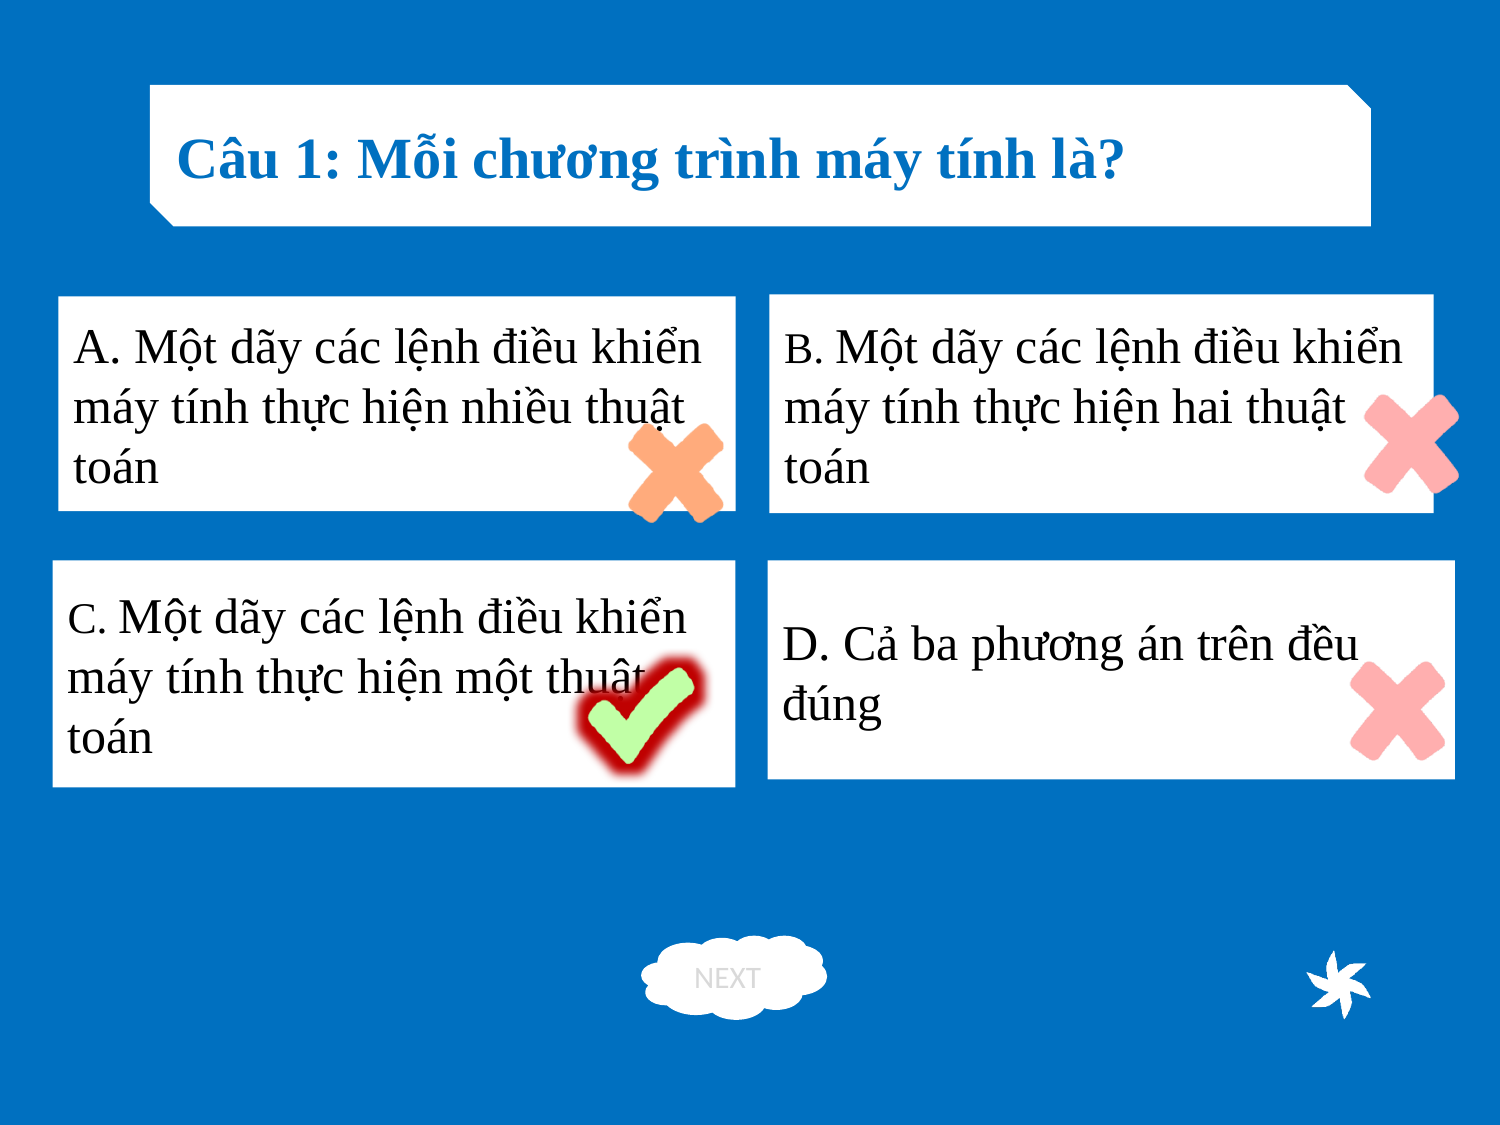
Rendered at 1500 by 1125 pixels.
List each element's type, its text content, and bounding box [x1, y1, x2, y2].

text_box Câu 1: Mỗi chương trình máy tính là? [147, 82, 1373, 229]
picture [1350, 391, 1470, 497]
text_box B. Một dãy các lệnh điều khiển máy tính thực hiện hai thuật toán [767, 292, 1436, 515]
text_box A. Một dãy các lệnh điều khiển máy tính thực hiện nhiều thuật toán [56, 294, 738, 513]
picture [1306, 950, 1372, 1021]
picture [614, 420, 734, 527]
text_box D. Cả ba phương án trên đều đúng [766, 558, 1457, 781]
picture [1290, 604, 1456, 764]
picture [582, 663, 702, 766]
text_box NEXT [641, 935, 828, 1020]
text_box C. Một dãy các lệnh điều khiển máy tính thực hiện một thuật toán [51, 558, 738, 789]
